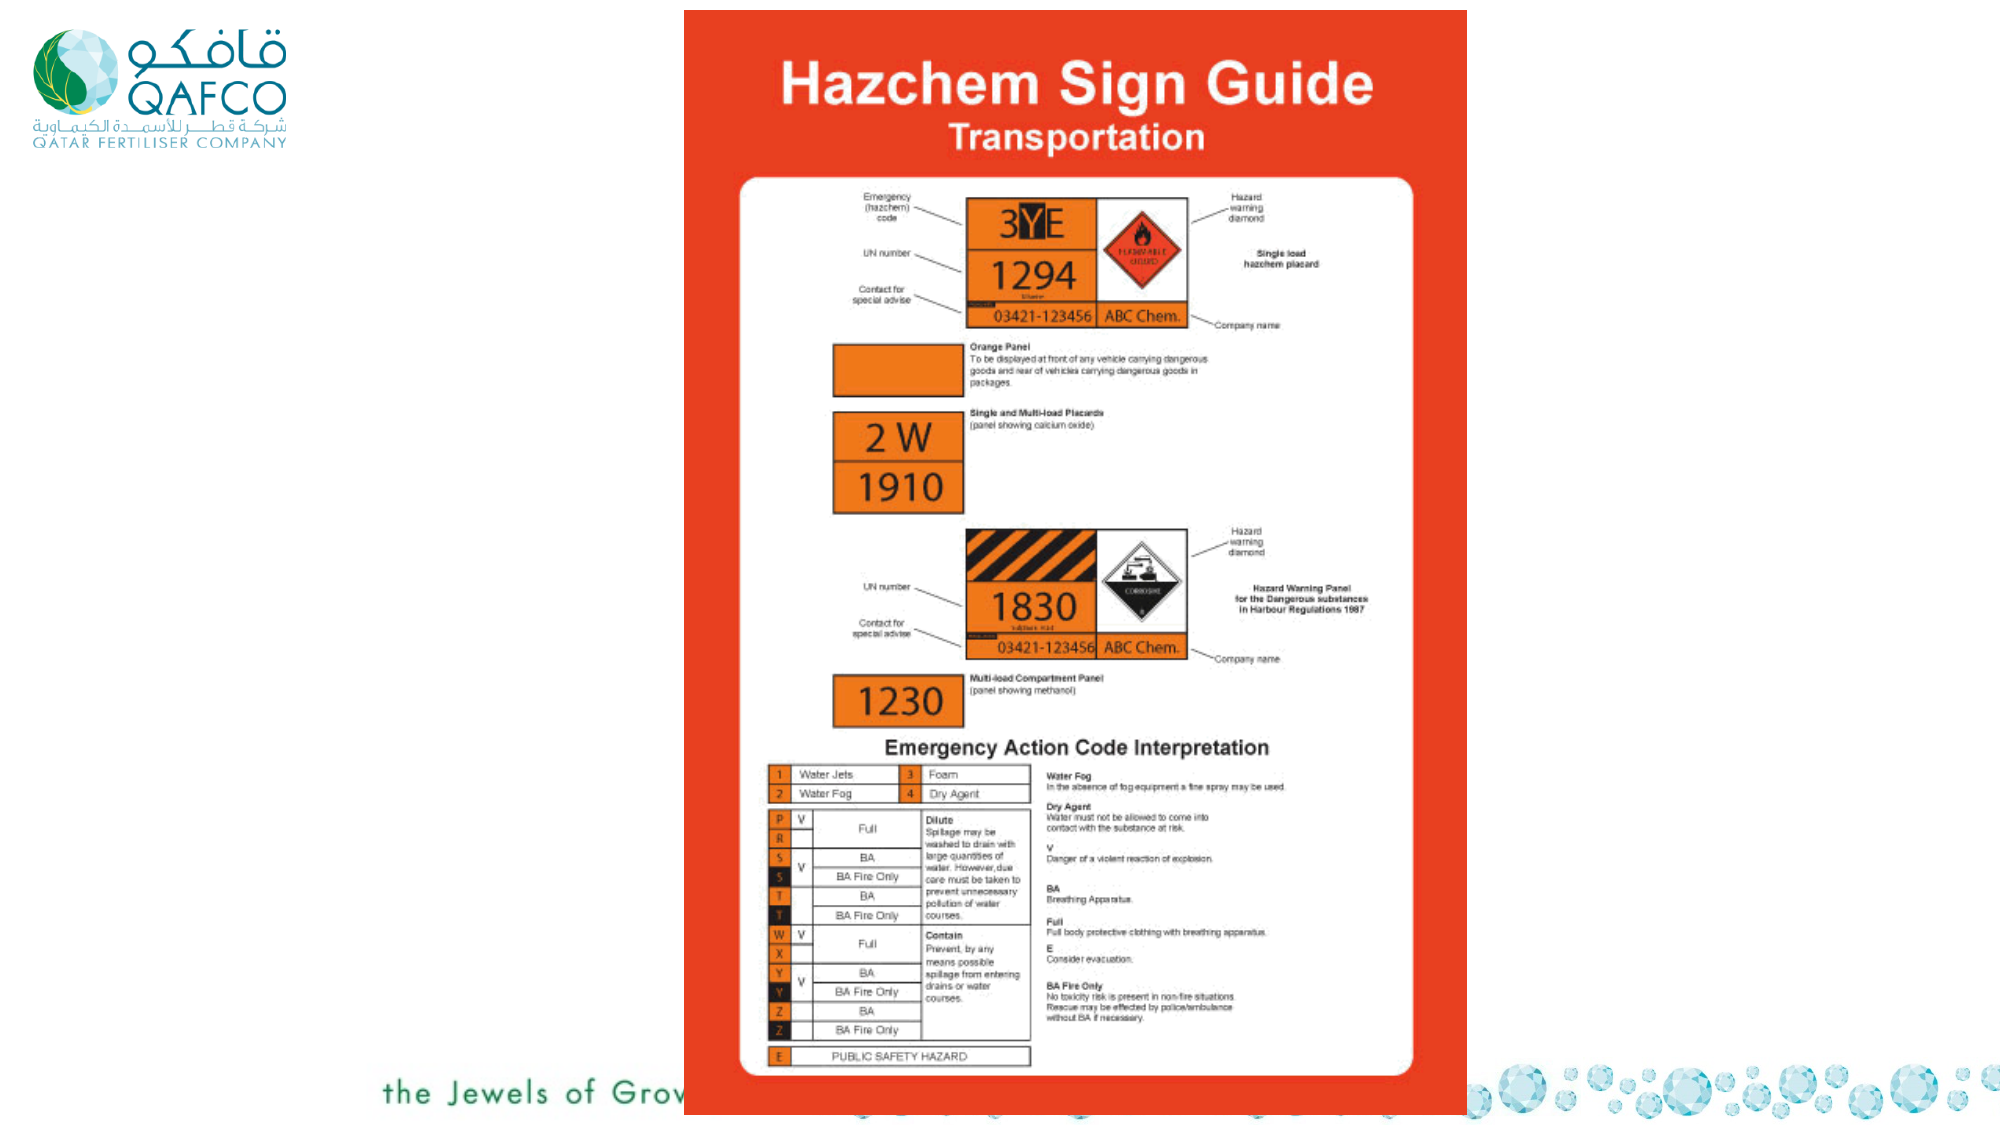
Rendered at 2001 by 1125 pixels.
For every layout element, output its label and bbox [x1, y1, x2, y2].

picture [244, 29, 286, 64]
picture [212, 45, 231, 64]
picture [133, 45, 152, 64]
picture [257, 84, 282, 111]
picture [1583, 1057, 2000, 1125]
picture [366, 9, 1581, 1125]
picture [33, 29, 286, 148]
picture [264, 45, 282, 64]
